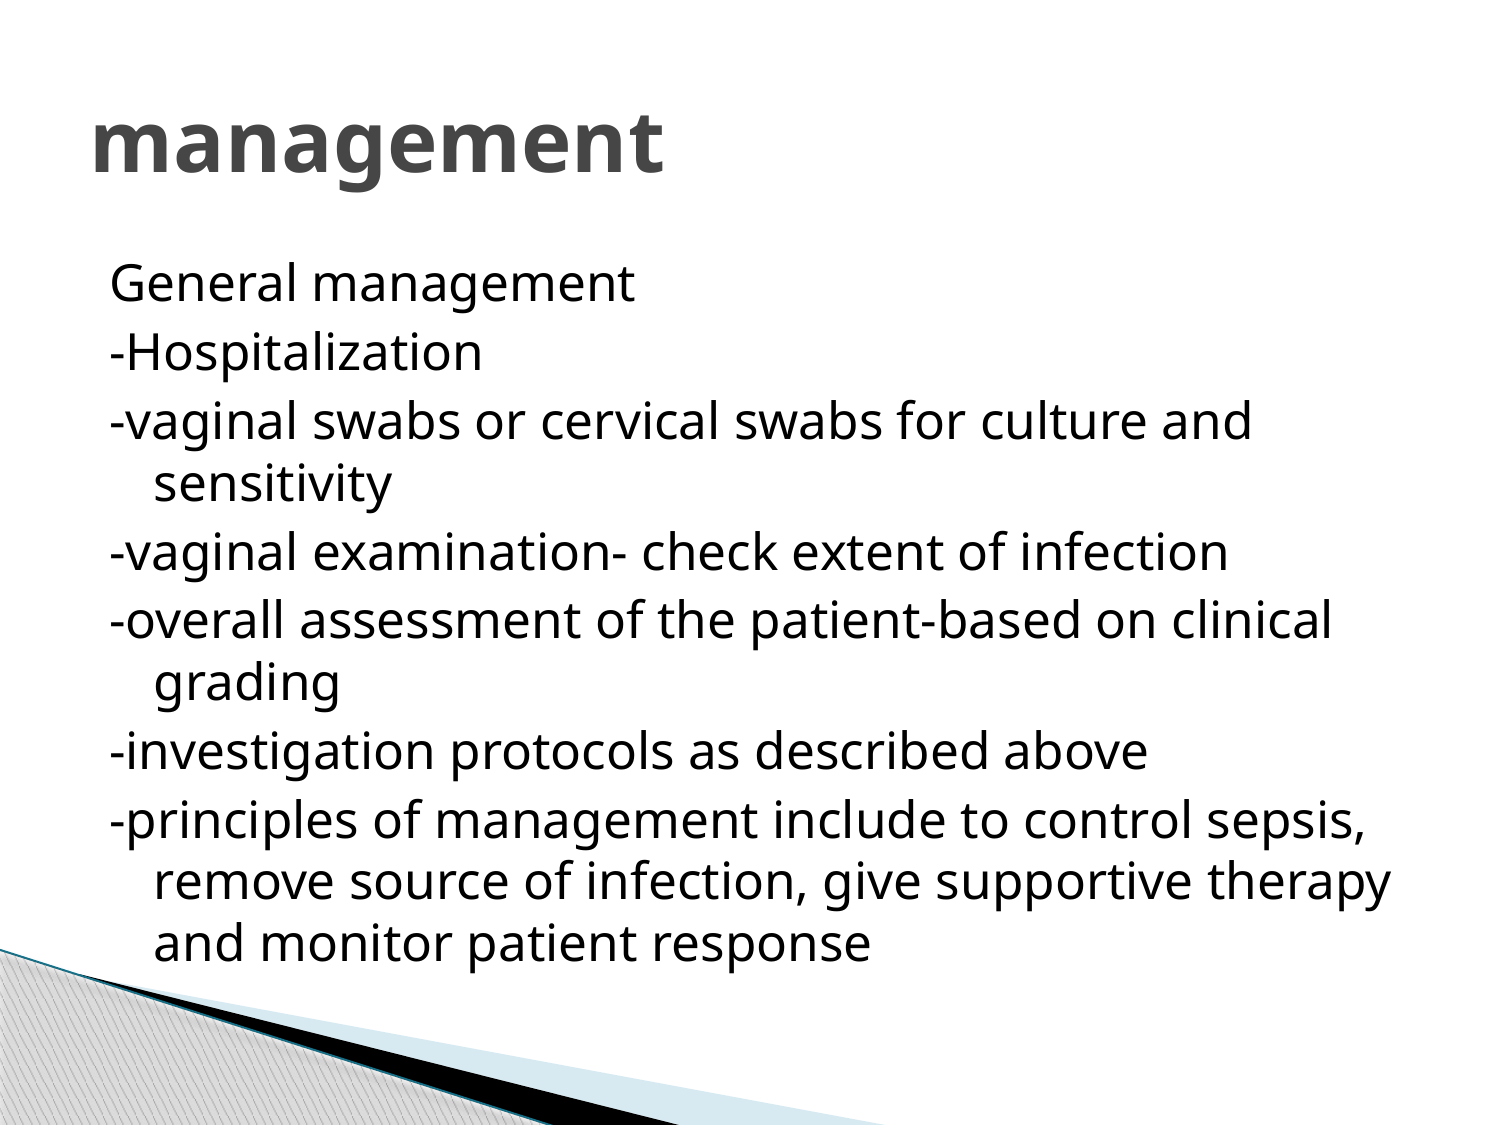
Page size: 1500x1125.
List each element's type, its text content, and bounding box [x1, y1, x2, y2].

title management [75, 45, 1425, 233]
list General management -Hospitalization -vaginal swabs or cervical swabs for culture and sensitivity -vaginal examination- check extent of infection -overall assessment of the patient-based on clinical grading -investigation protocols as described above -principles of management include to control sepsis, remove source of infection, give supportive therapy and monitor patient response [75, 243, 1425, 986]
